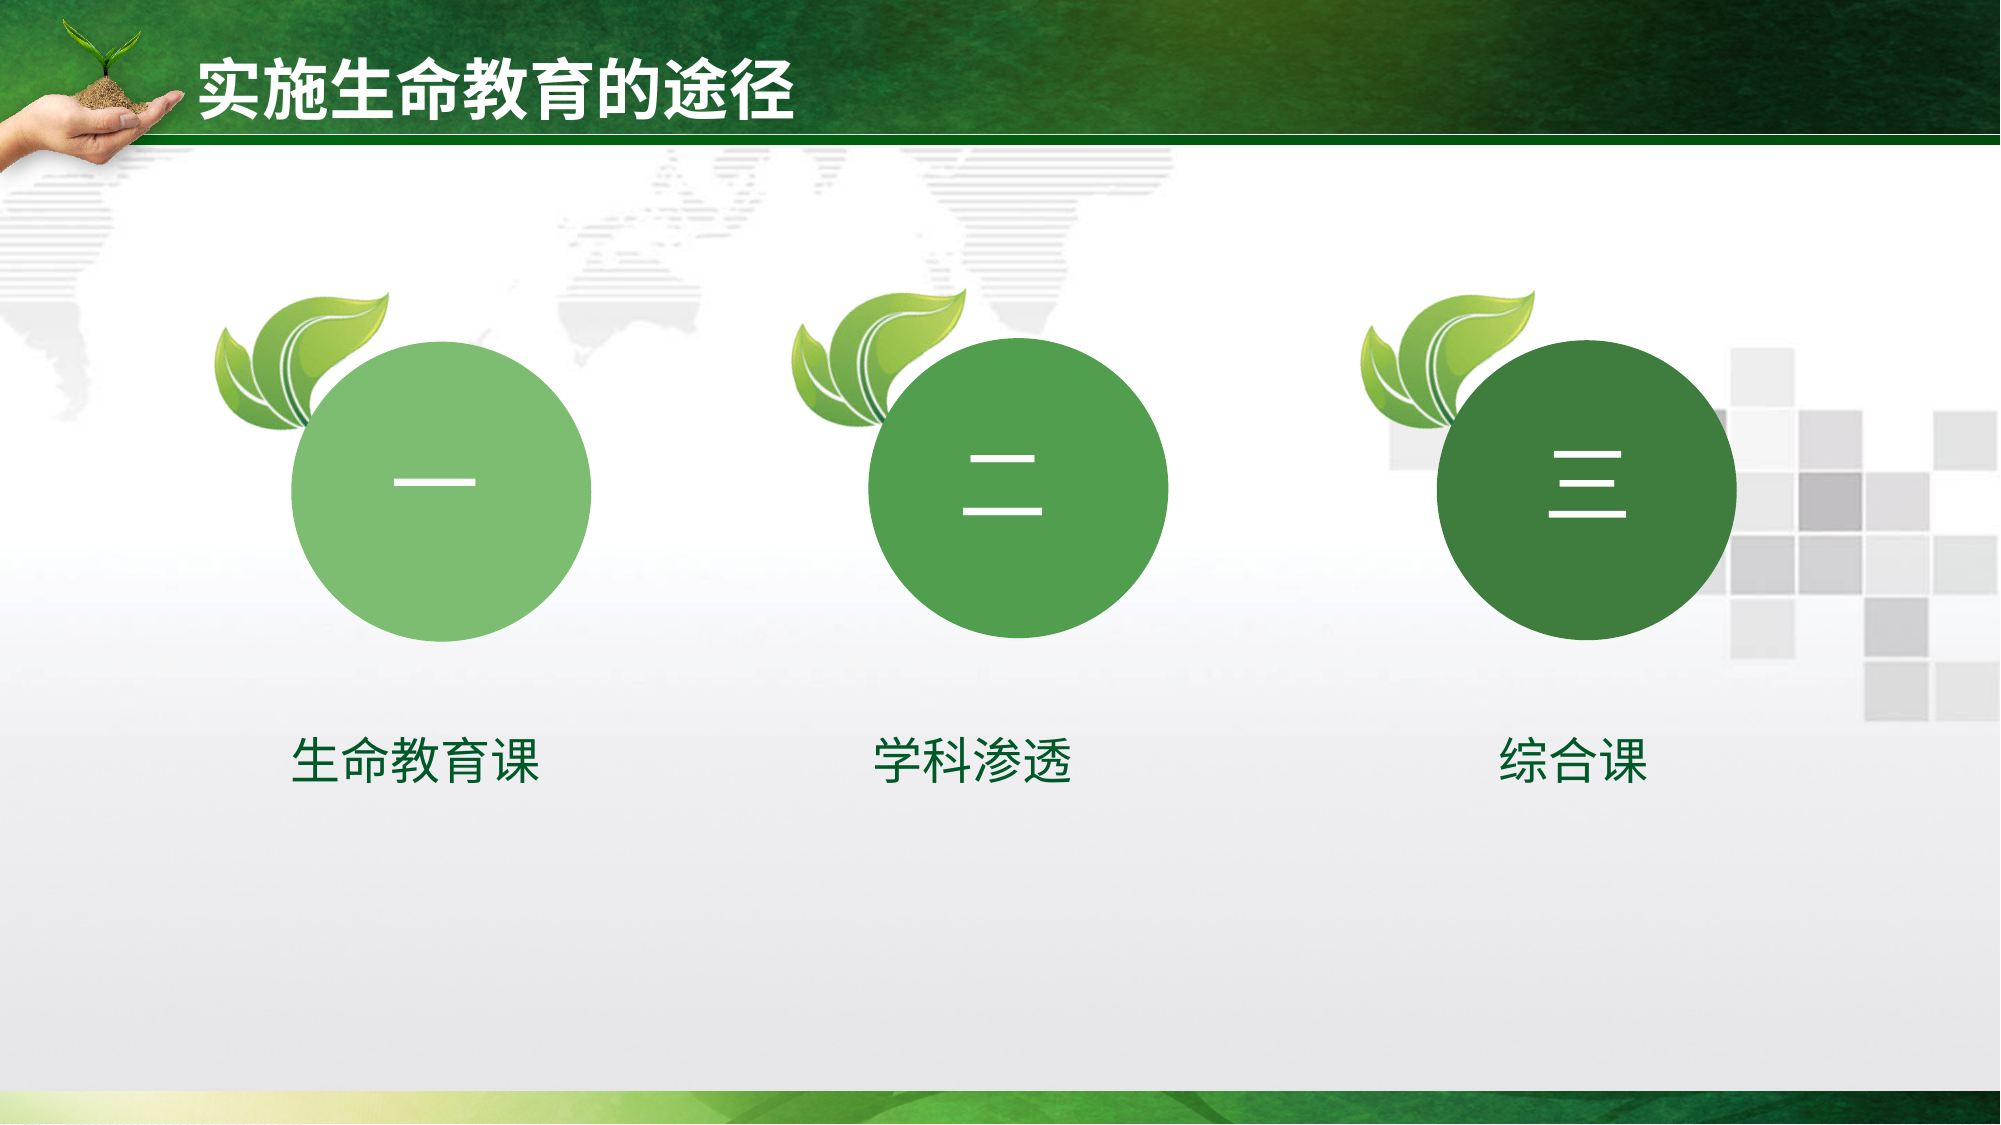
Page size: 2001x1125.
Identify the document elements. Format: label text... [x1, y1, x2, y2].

text_box 学科渗透 [857, 740, 1143, 798]
text_box 实施生命教育的途径 [180, 40, 944, 136]
text_box 综合课 [1483, 740, 1690, 798]
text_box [1357, 292, 1761, 641]
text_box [212, 294, 608, 642]
picture [0, 0, 2000, 1125]
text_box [789, 290, 1177, 639]
text_box 生命教育课 [275, 740, 607, 798]
